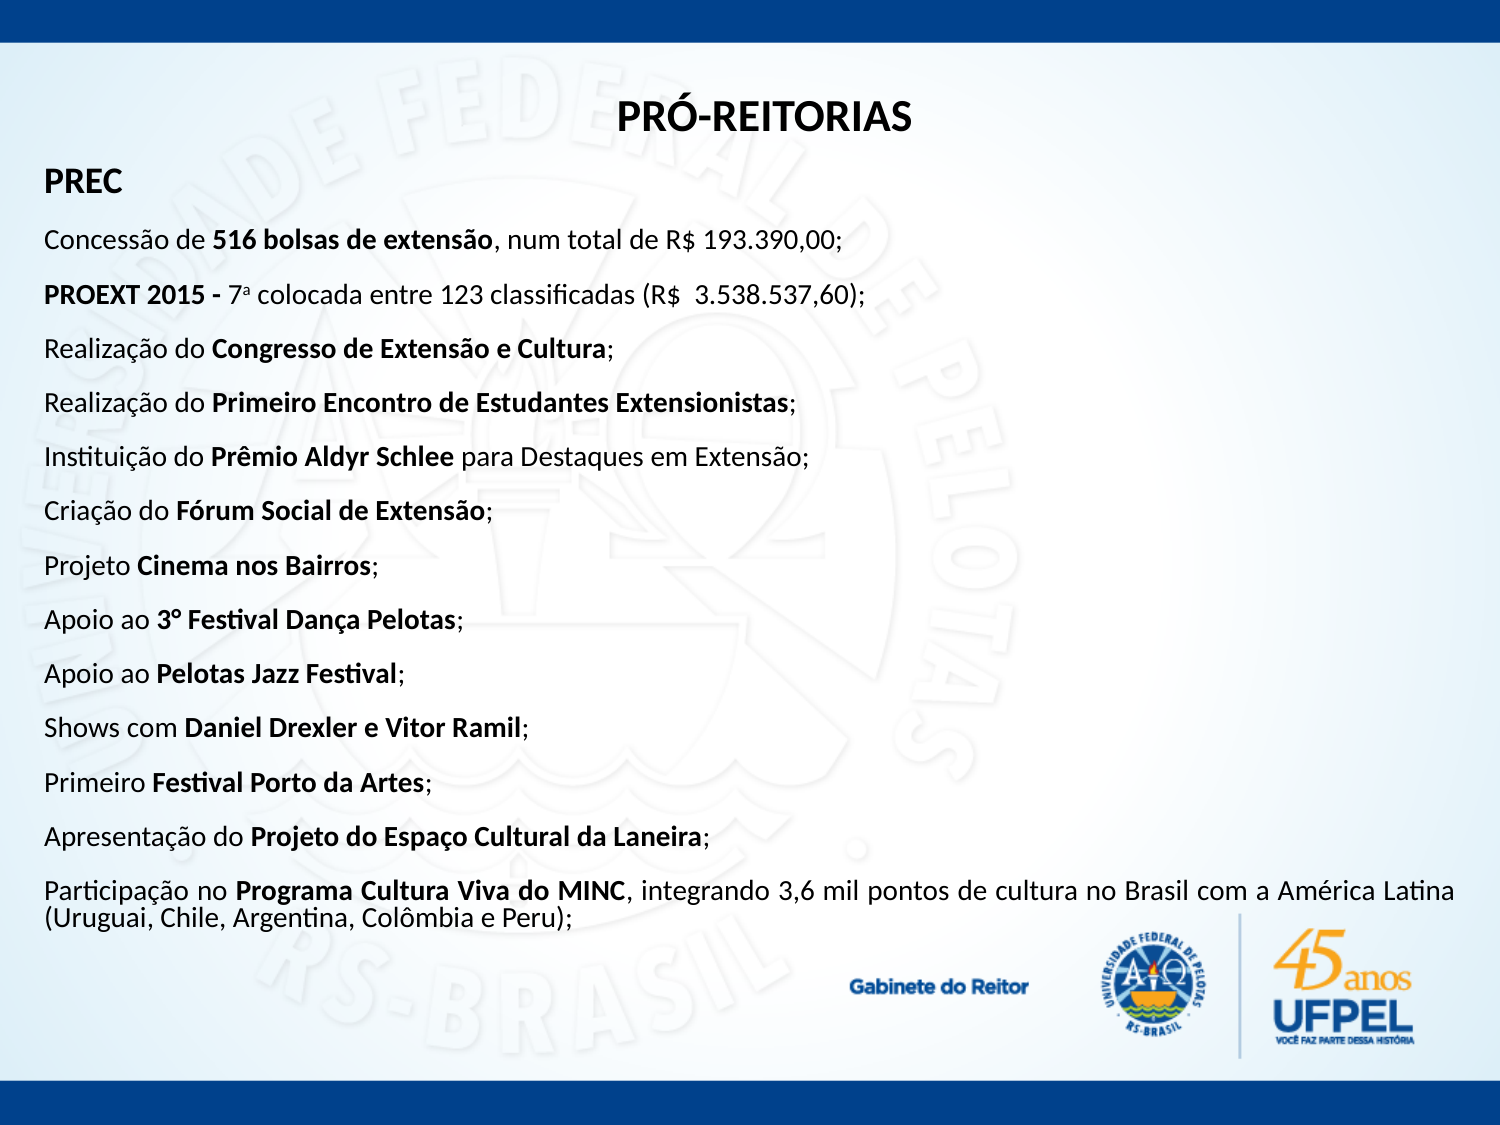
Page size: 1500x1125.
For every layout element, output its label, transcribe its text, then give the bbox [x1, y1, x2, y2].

text_box PRÓ-REITORIAS [29, 78, 1500, 149]
picture [0, 0, 1500, 1125]
text_box PREC Concessão de 516 bolsas de extensão, num total de R$ 193.390,00; PROEXT 2015 - 7a colocada entre 123 classificadas (R$ 3.538.537,60); Realização do Congresso de Extensão e Cultura; Realização do Primeiro Encontro de Estudantes Extensionistas; Instituição do Prêmio Aldyr Schlee para Destaques em Extensão; Criação do Fórum Social de Extensão; Projeto Cinema nos Bairros; Apoio ao 3° Festival Dança Pelotas; Apoio ao Pelotas Jazz Festival; Shows com Daniel Drexler e Vitor Ramil; Primeiro Festival Porto da Artes; Apresentação do Projeto do Espaço Cultural da Laneira; Participação no Programa Cultura Viva do MINC, integrando 3,6 mil pontos de cultura no Brasil com a América Latina (Uruguai, Chile, Argentina, Colômbia e Peru); [29, 149, 1471, 941]
